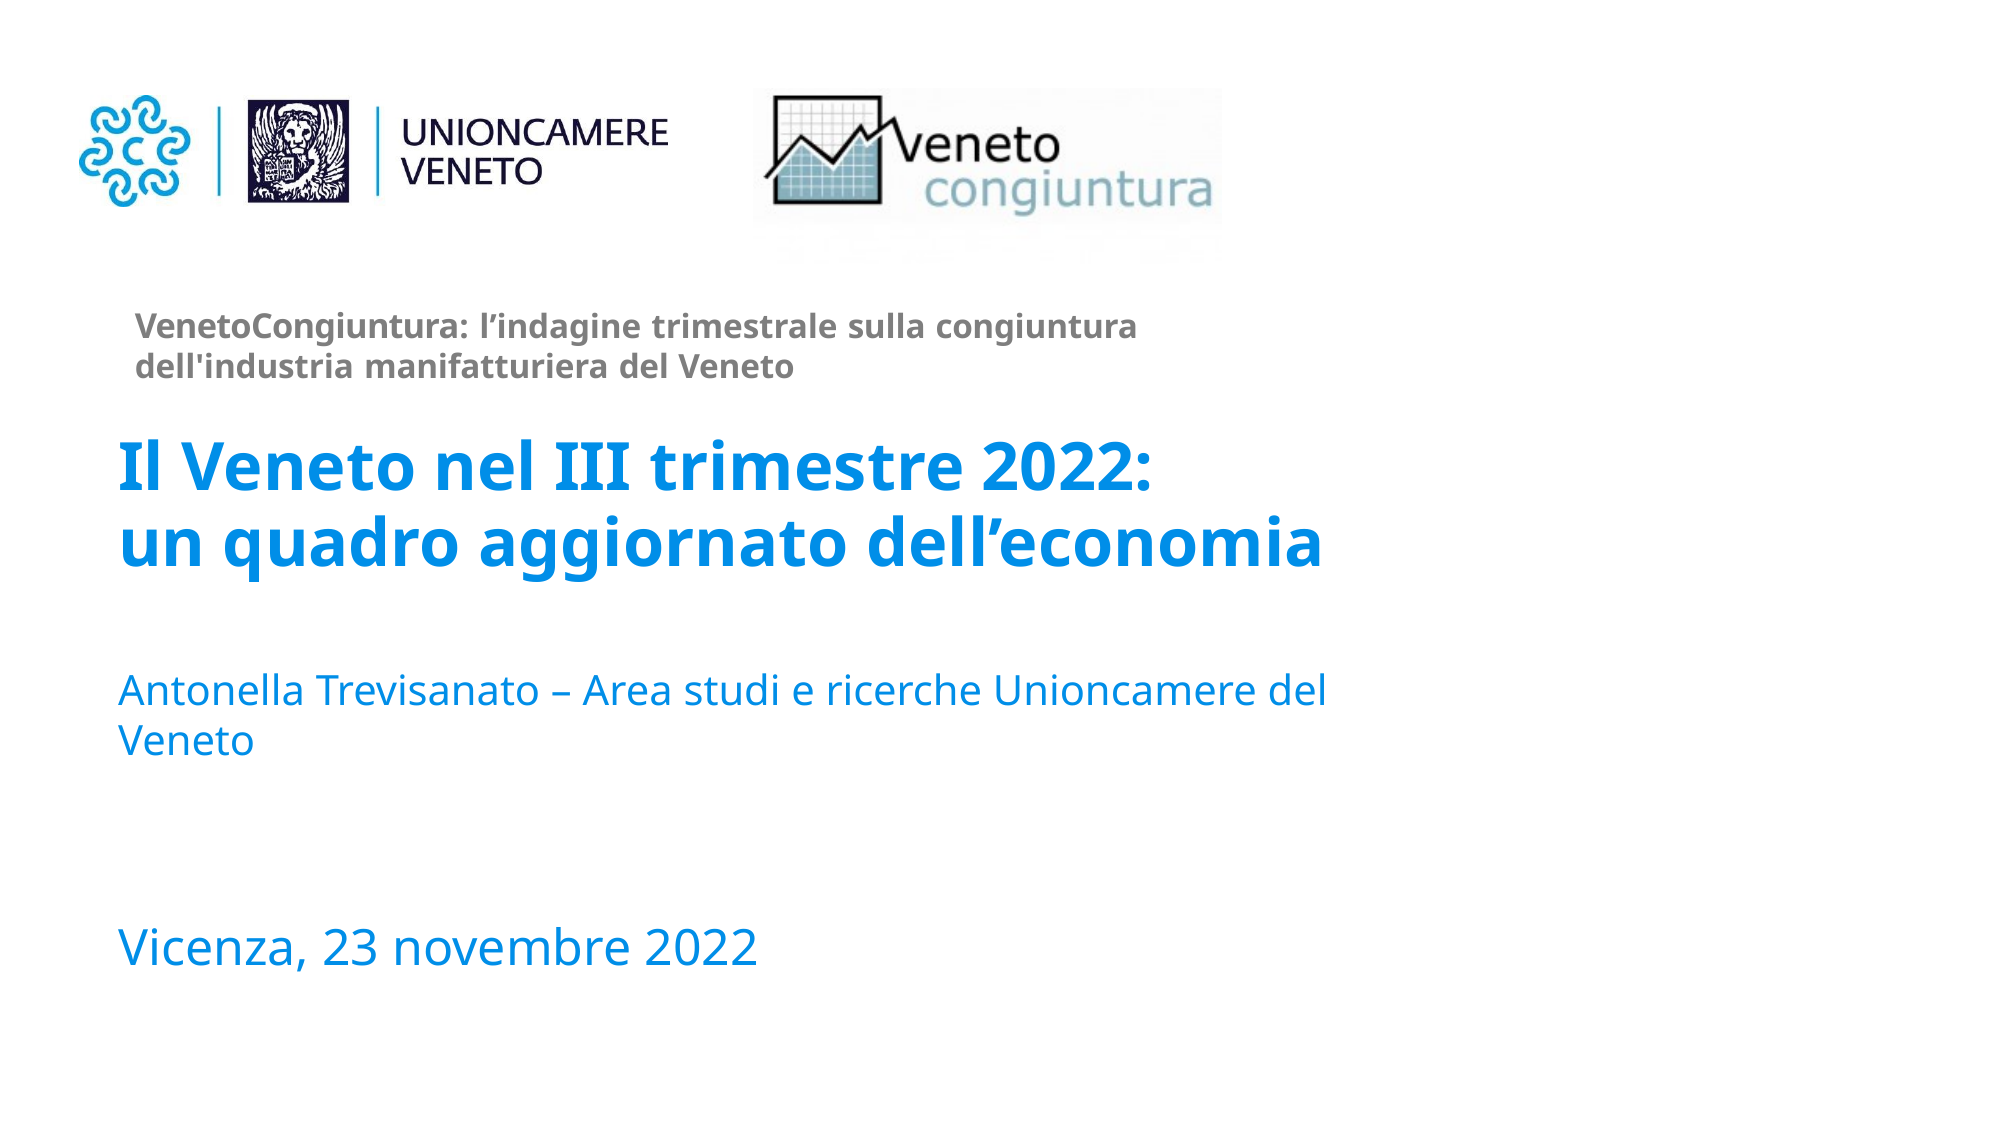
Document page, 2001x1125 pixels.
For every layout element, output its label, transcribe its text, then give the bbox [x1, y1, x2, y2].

text_box Il Veneto nel III trimestre 2022: un quadro aggiornato dell’economia [116, 425, 1330, 580]
text_box Vicenza, 23 novembre 2022 [115, 913, 763, 976]
picture [79, 95, 669, 207]
picture [753, 88, 1223, 264]
text_box VenetoCongiuntura: l’indagine trimestrale sulla congiuntura dell'industria manifatturiera del Veneto [132, 301, 1145, 386]
text_box Antonella Trevisanato – Area studi e ricerche Unioncamere del Veneto [116, 661, 1409, 764]
